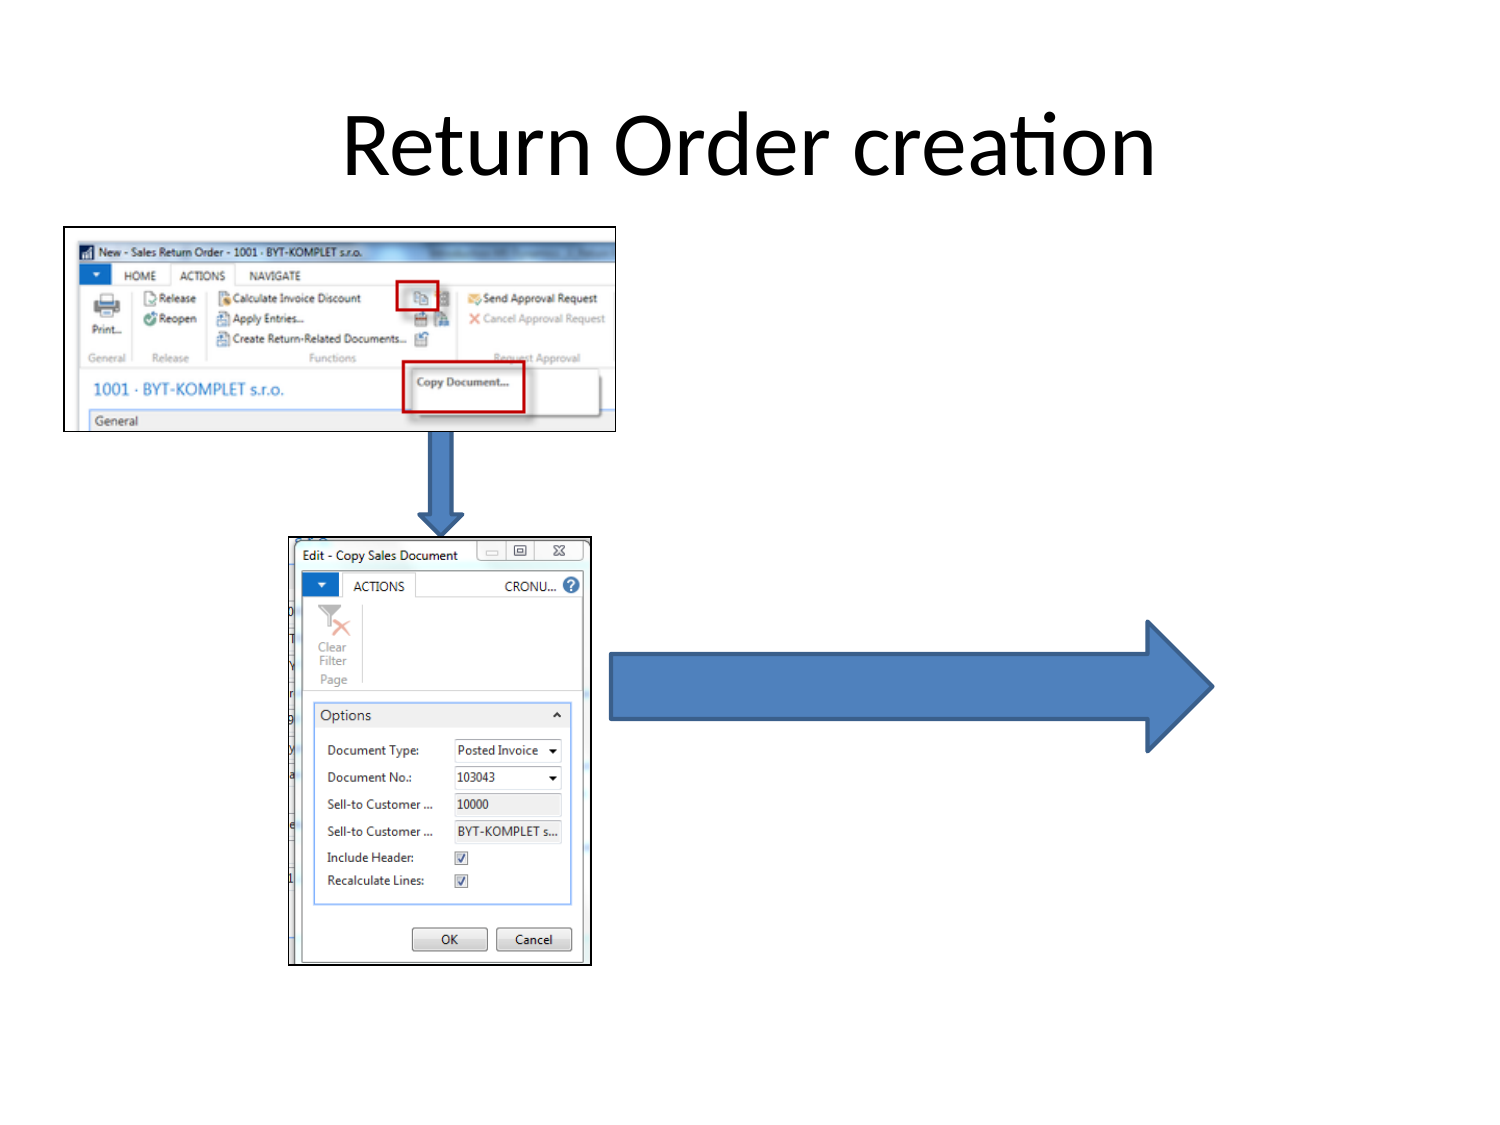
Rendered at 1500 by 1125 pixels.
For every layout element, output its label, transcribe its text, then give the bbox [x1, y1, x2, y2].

text_box [608, 619, 1215, 754]
picture [64, 227, 616, 431]
text_box [417, 438, 465, 535]
title Return Order creation [75, 45, 1425, 233]
picture [289, 537, 591, 965]
